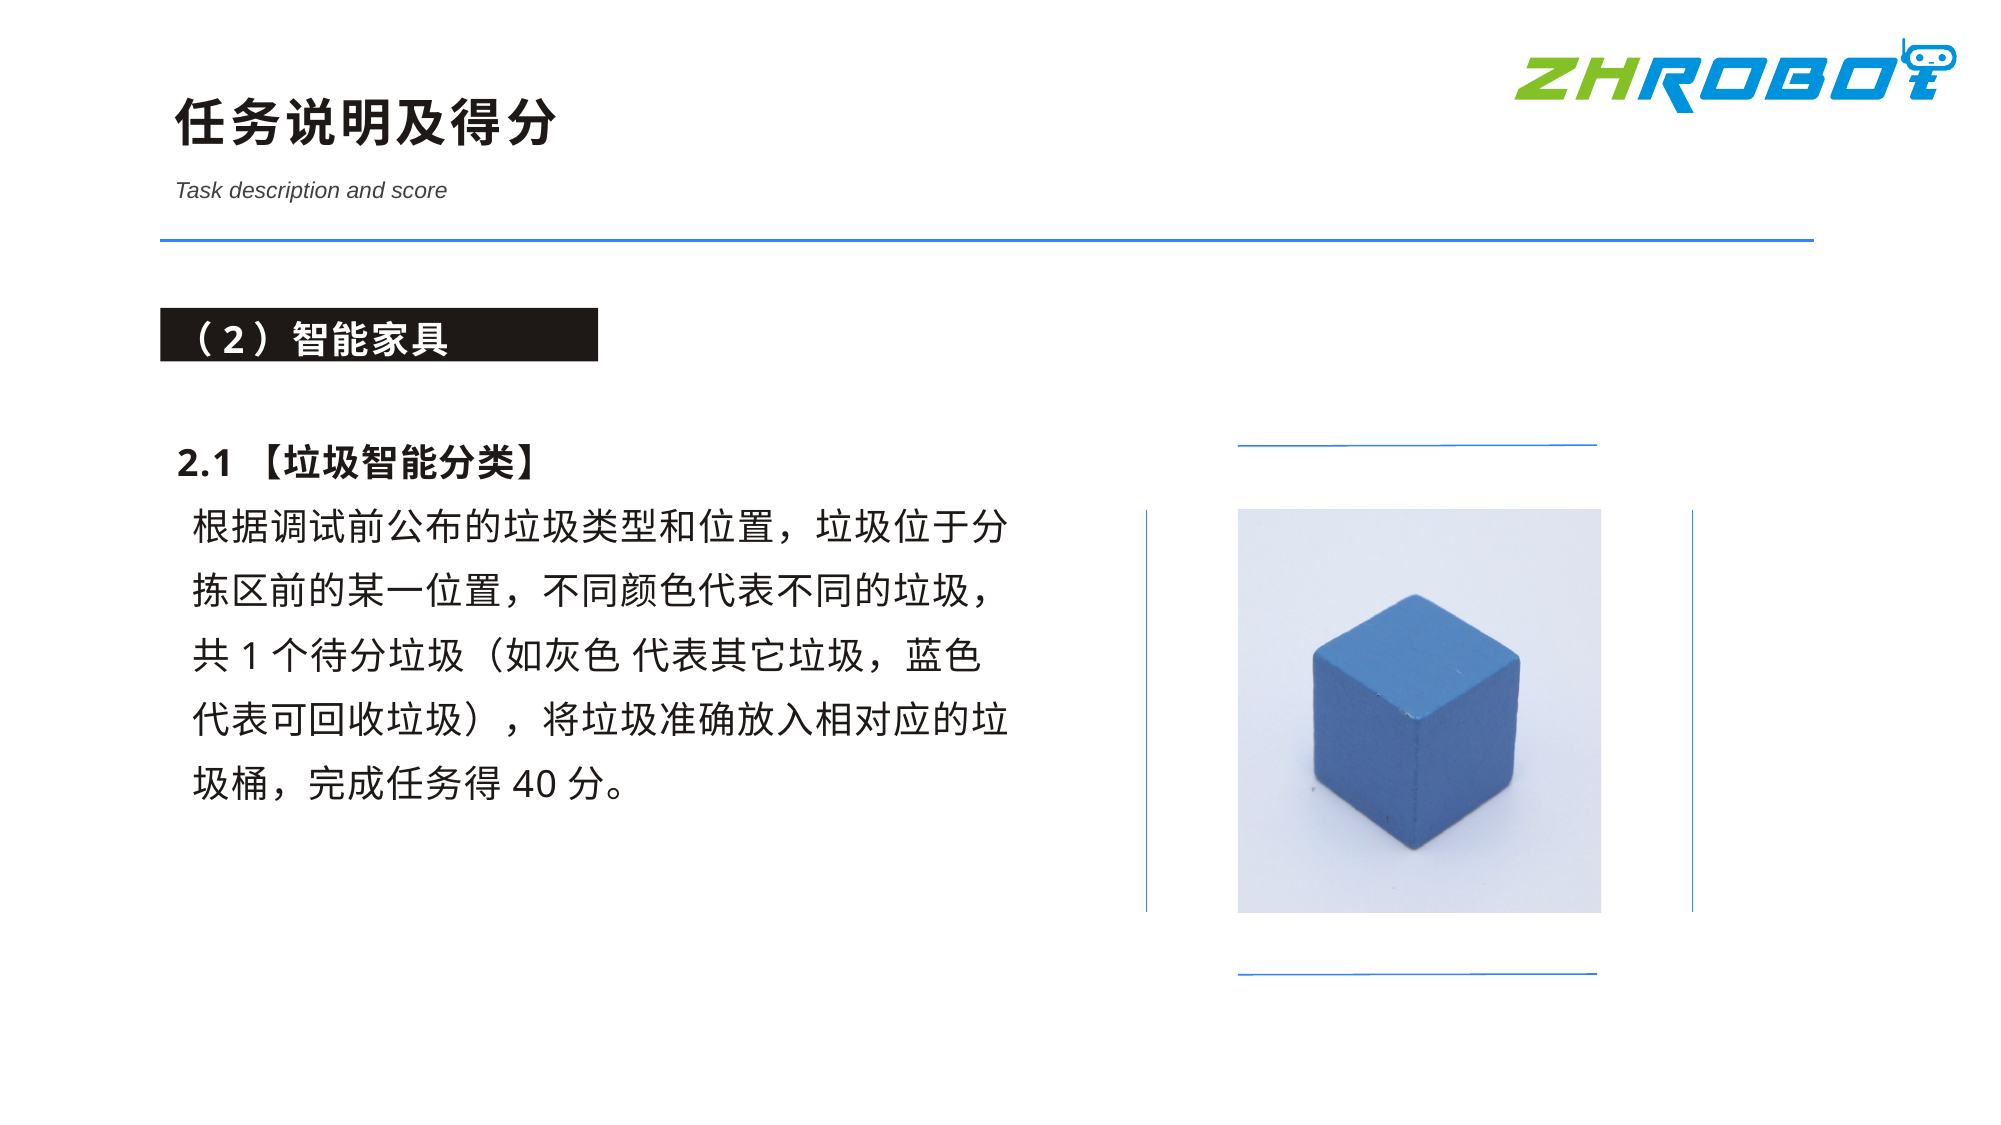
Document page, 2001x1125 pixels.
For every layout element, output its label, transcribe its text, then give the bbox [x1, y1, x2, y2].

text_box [1514, 38, 1957, 113]
text_box （2）智能家具 [160, 307, 599, 362]
text_box Task description and score [160, 160, 1283, 212]
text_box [1146, 445, 1693, 975]
text_box 2.1【垃圾智能分类】 根据调试前公布的垃圾类型和位置，垃圾位于分拣区前的某一位置，不同颜色代表不同的垃圾，共1个待分垃圾（如灰色 代表其它垃圾，蓝色代表可回收垃圾），将垃圾准确放入相对应的垃圾桶，完成任务得40分。 [160, 431, 1028, 813]
text_box 任务说明及得分 [160, 64, 1283, 160]
